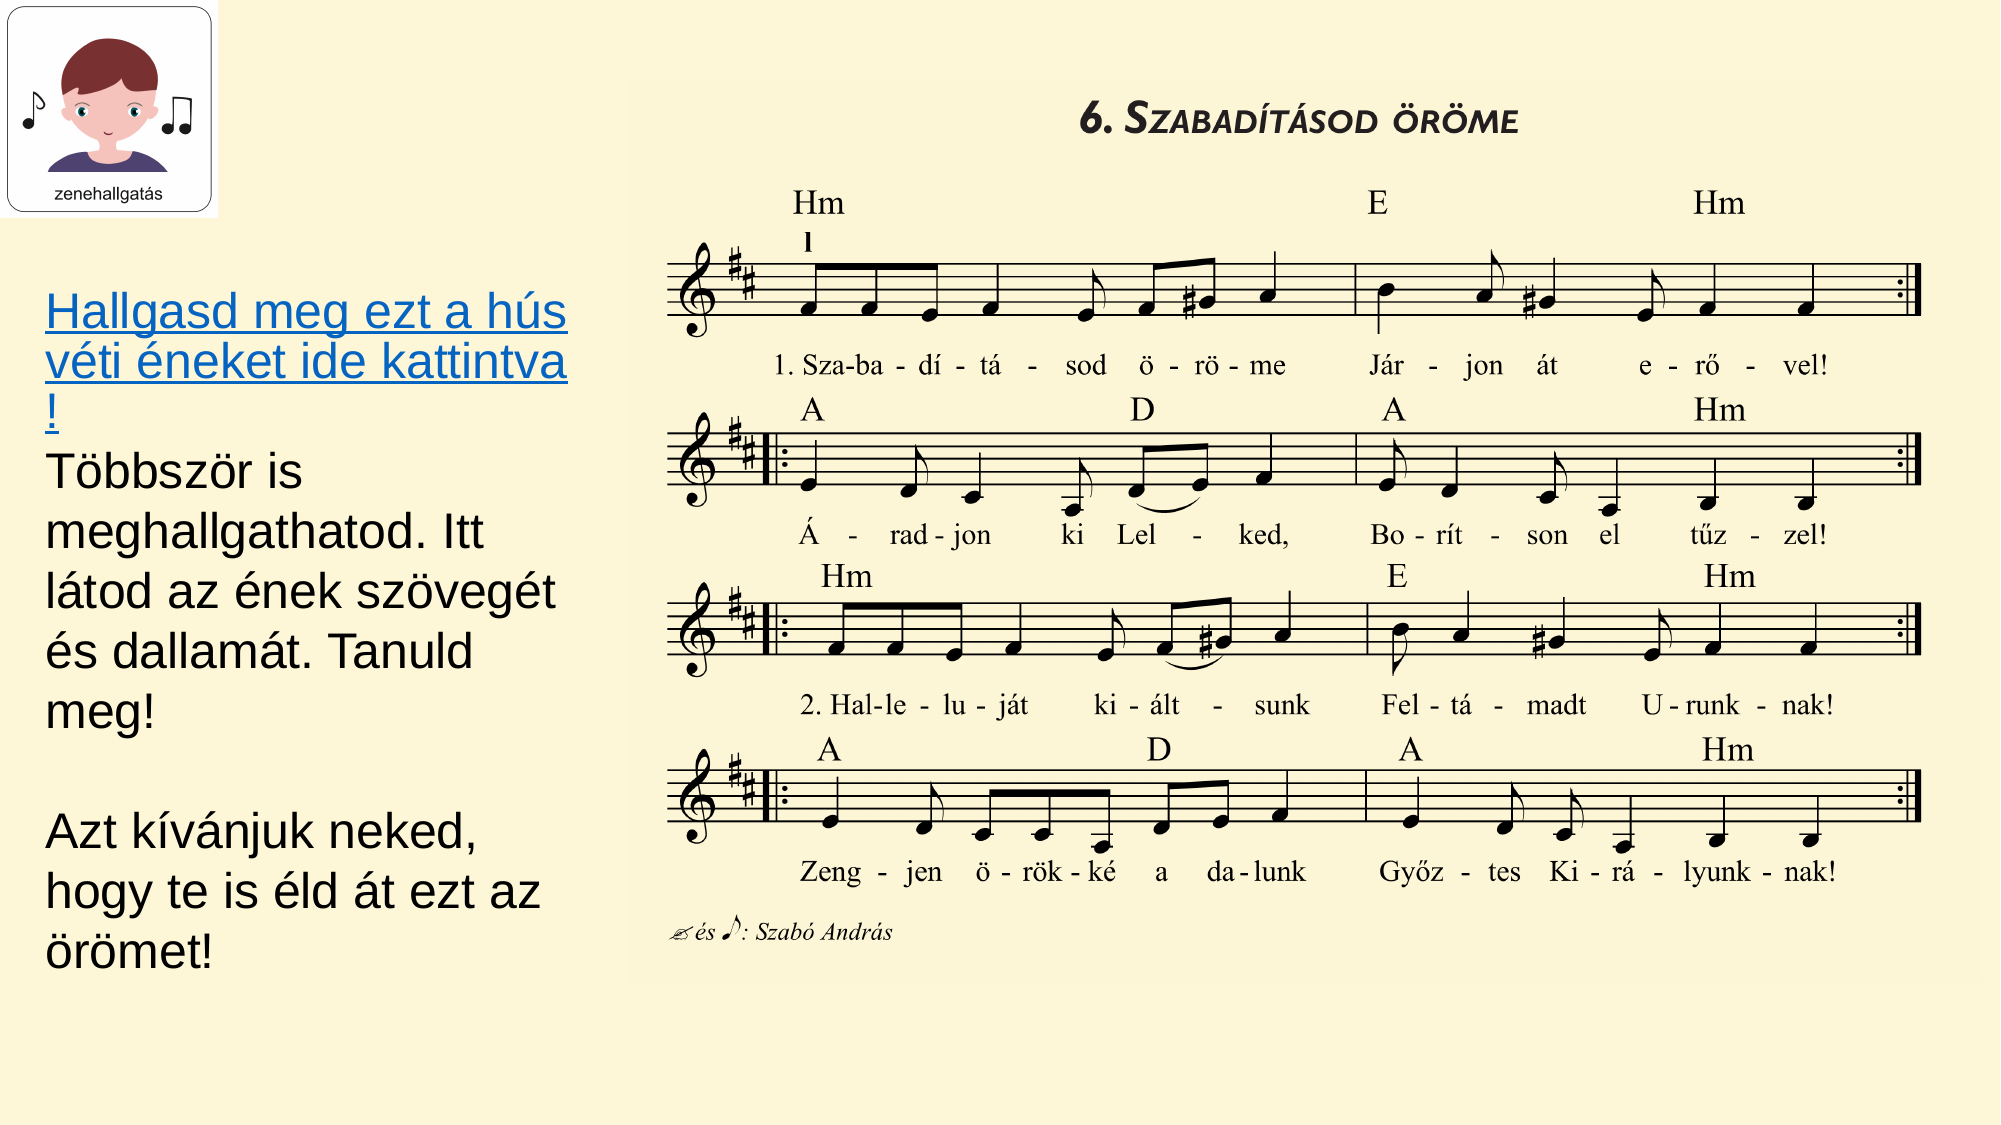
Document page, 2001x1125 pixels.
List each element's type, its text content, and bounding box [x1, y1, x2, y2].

picture [0, 0, 218, 218]
text_box Hallgasd meg ezt a húsvéti éneket ide kattintva! Többször is meghallgathatod. Itt látod az ének szövegét és dallamát. Tanuld meg! Azt kívánjuk neked, hogy te is éld át ezt az örömet! [30, 270, 589, 886]
picture [628, 79, 1978, 983]
